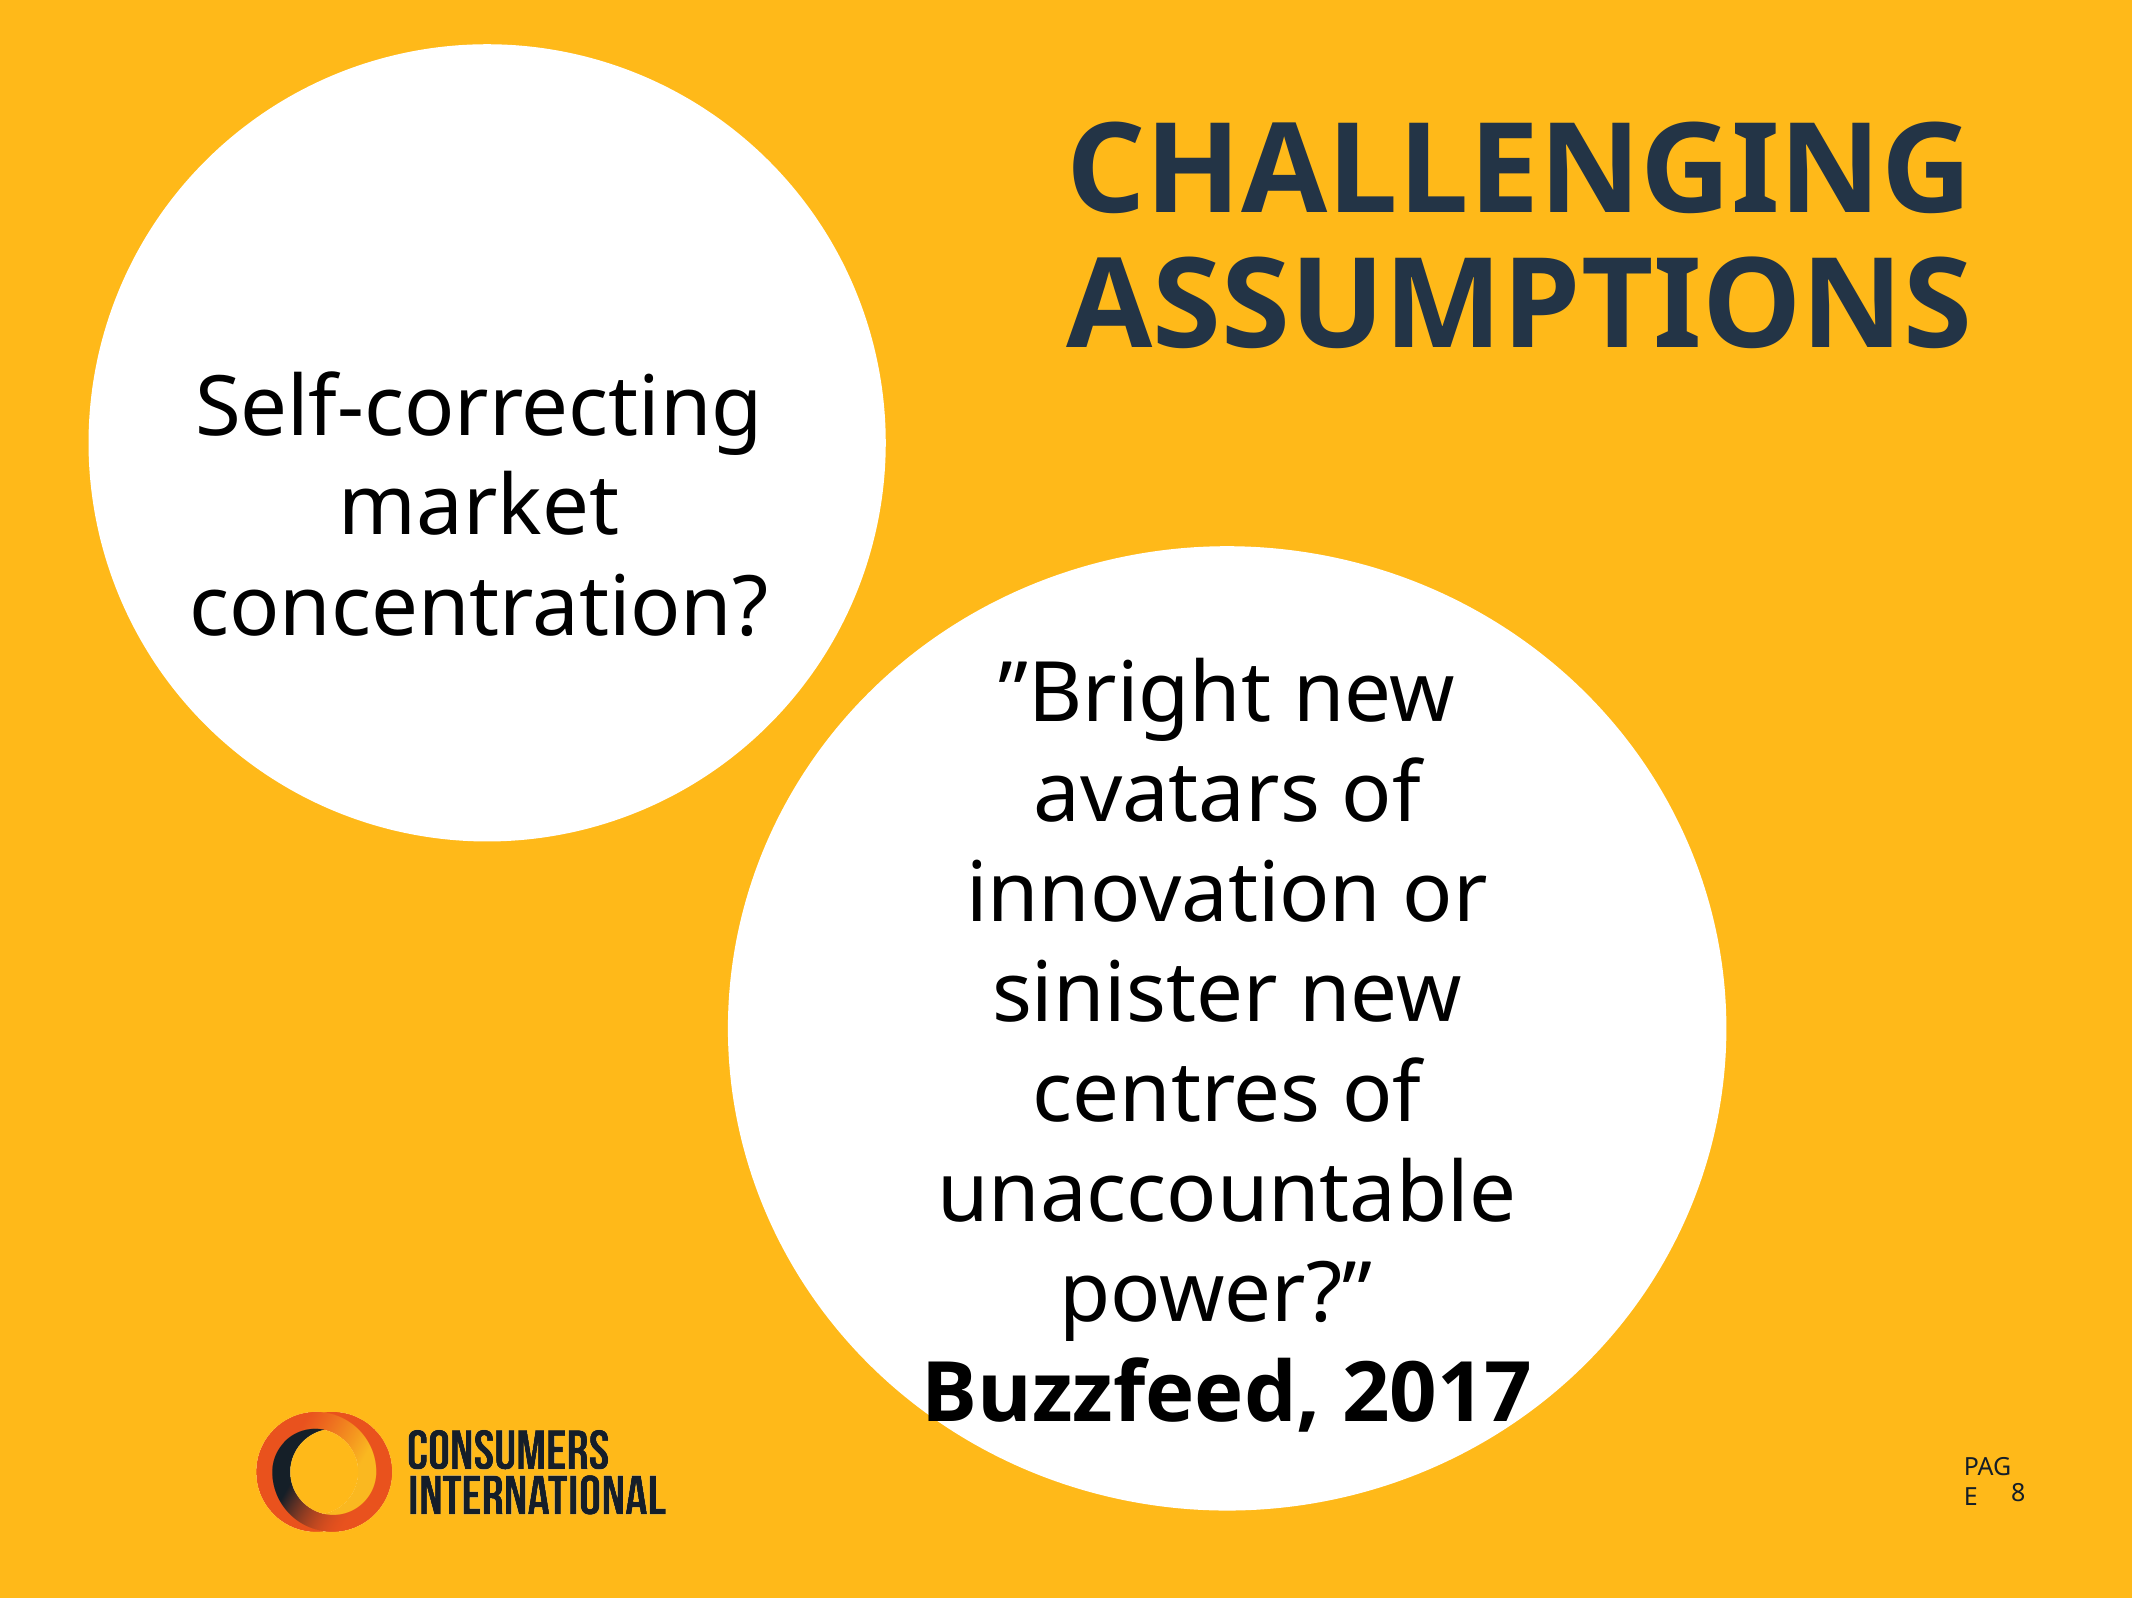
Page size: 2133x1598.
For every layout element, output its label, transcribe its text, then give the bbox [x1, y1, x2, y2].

text_box Self-correcting market concentration? [97, 244, 862, 660]
picture [253, 1408, 666, 1584]
text_box “# ”Bright new avatars of innovation or sinister new centres of unaccountable power?” Buzzfeed, 2017 [725, 544, 1729, 1513]
slide_number 8 [2011, 1453, 2071, 1511]
list Challenging assumptions [1066, 104, 2065, 362]
